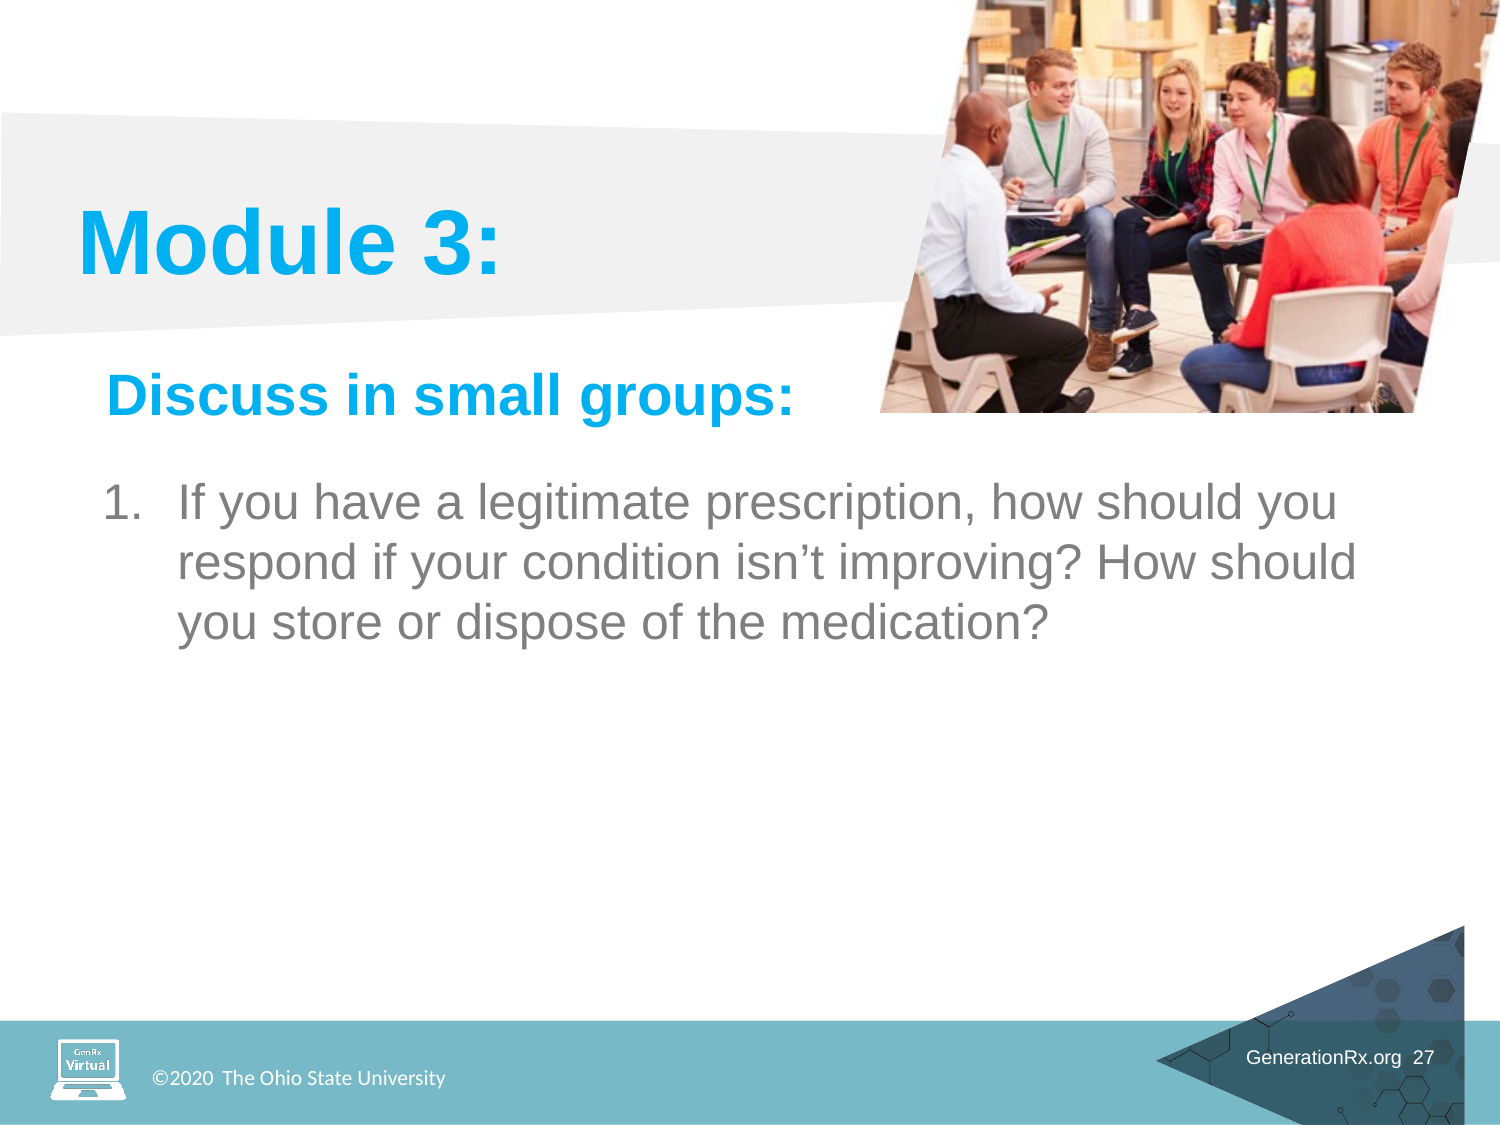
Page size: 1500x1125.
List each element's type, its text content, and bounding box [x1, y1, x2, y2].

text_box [37, 1037, 1187, 1113]
picture [880, 0, 1500, 414]
text_box If you have a legitimate prescription, how should you respond if your condition isn’t improving? How should you store or dispose of the medication? [87, 462, 1450, 1025]
text_box Module 3: [62, 175, 875, 313]
text_box [0, 110, 875, 339]
slide_number GenerationRx.org 27 [1190, 1037, 1450, 1088]
text_box Discuss in small groups: [91, 349, 812, 435]
picture [0, 921, 1500, 1125]
